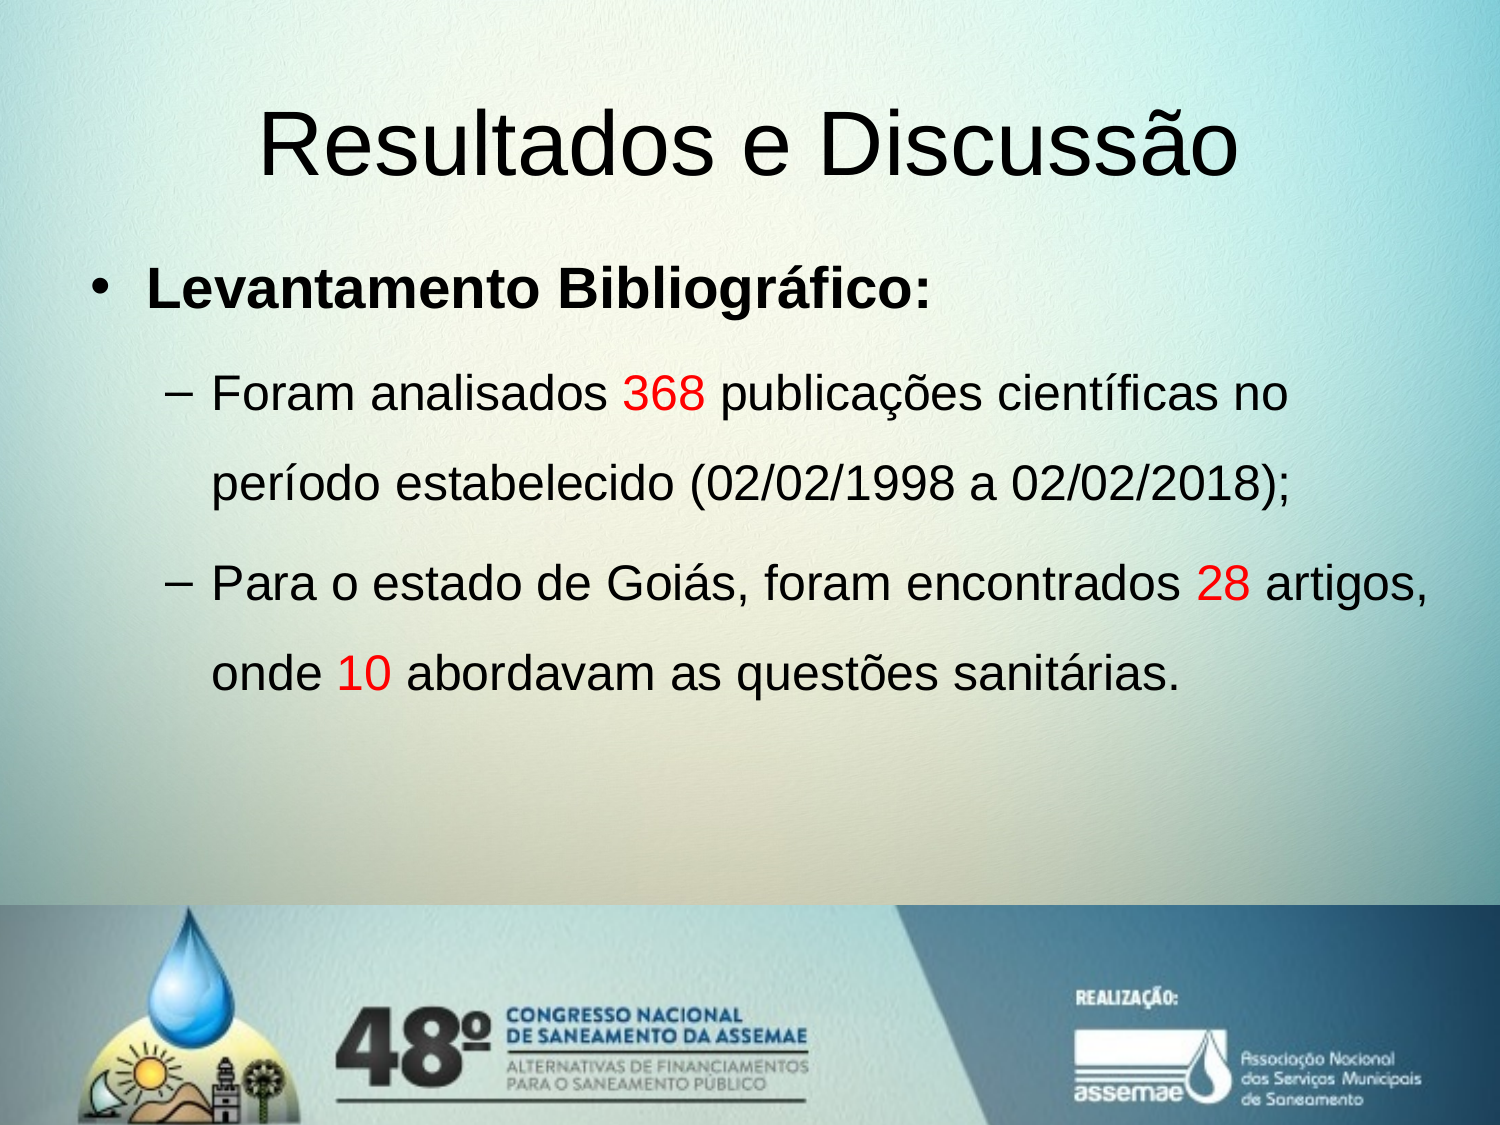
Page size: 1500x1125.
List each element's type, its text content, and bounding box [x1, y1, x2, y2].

list Levantamento Bibliográfico: Foram analisados 368 publicações científicas no período estabelecido (02/02/1998 a 02/02/2018); Para o estado de Goiás, foram encontrados 28 artigos, onde 10 abordavam as questões sanitárias. [75, 208, 1459, 740]
picture [0, 0, 1500, 1125]
title Resultados e Discussão [75, 45, 1425, 208]
